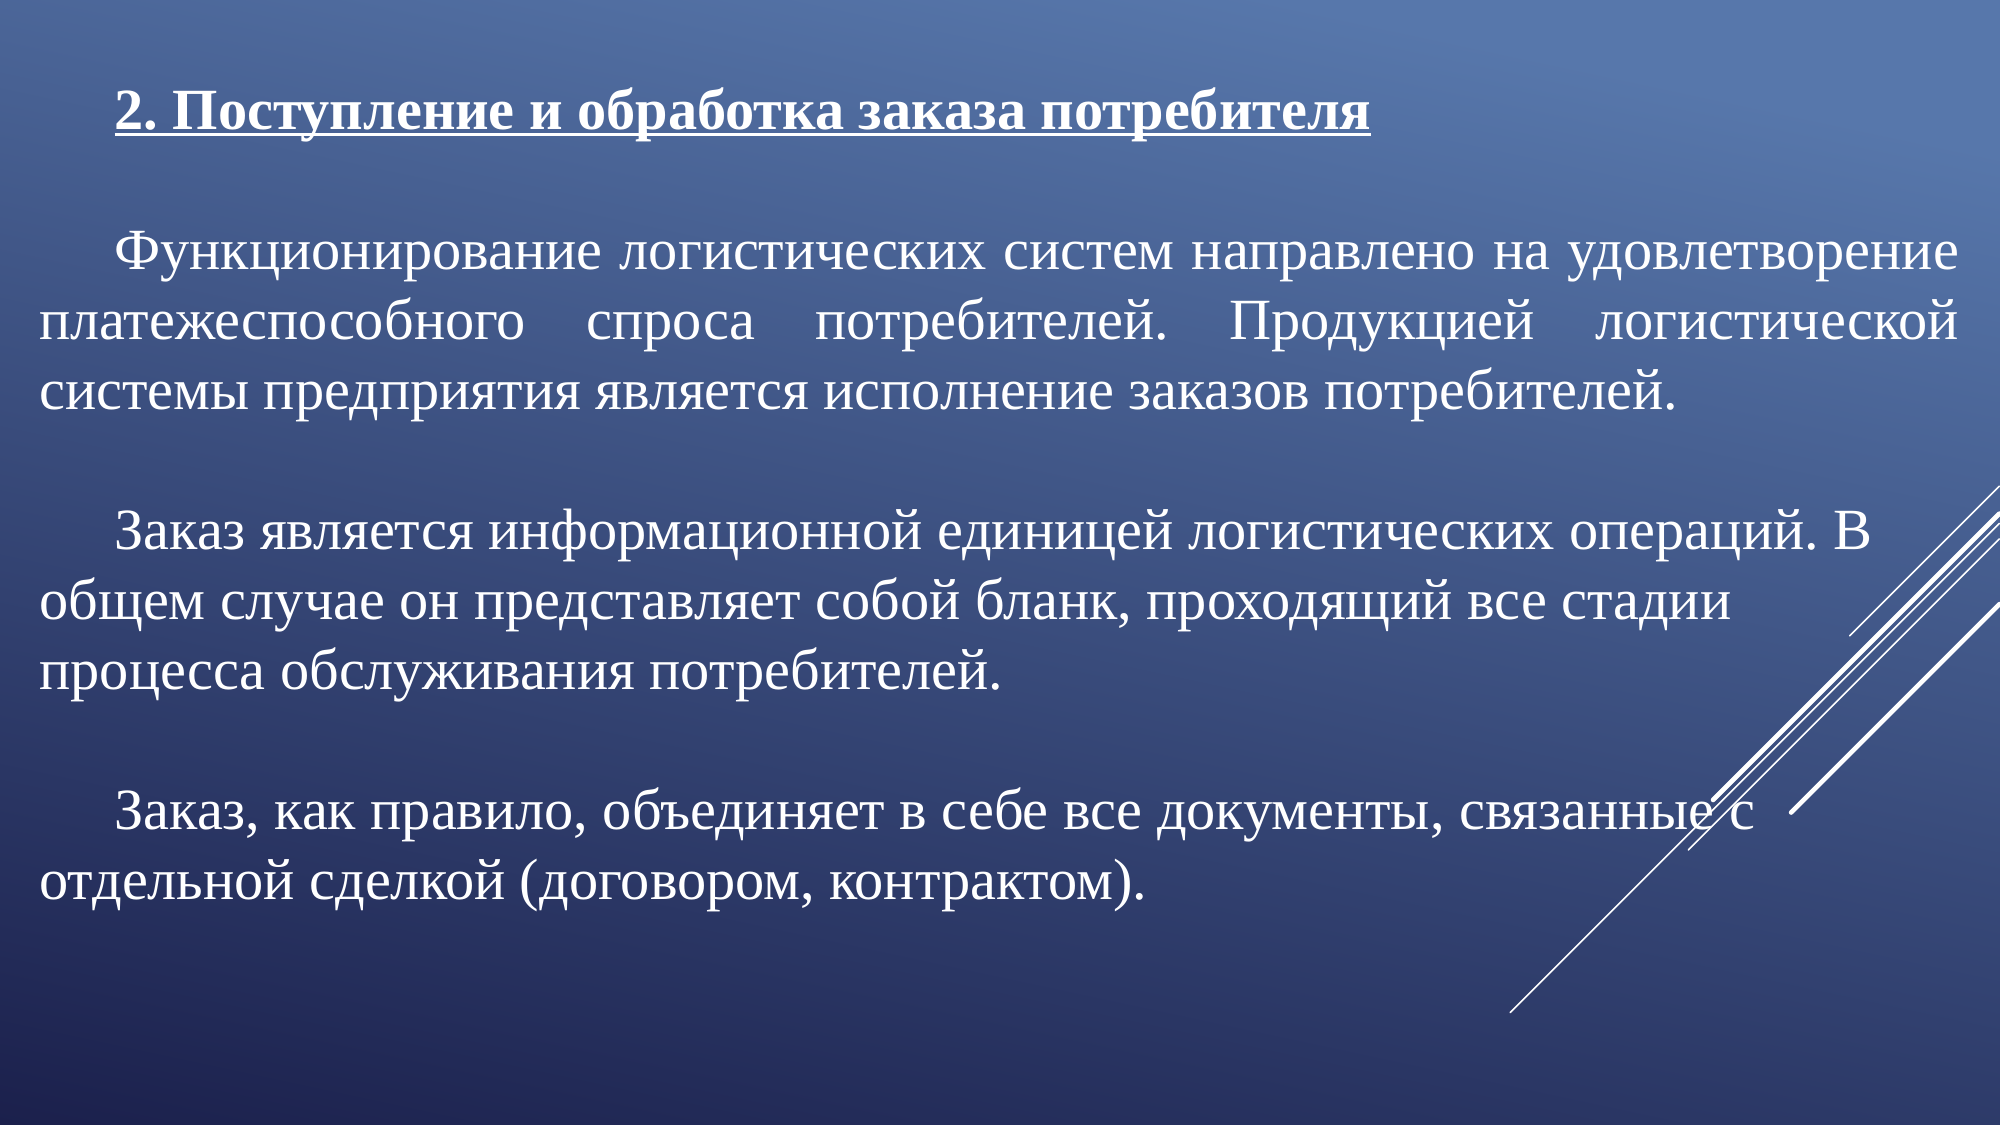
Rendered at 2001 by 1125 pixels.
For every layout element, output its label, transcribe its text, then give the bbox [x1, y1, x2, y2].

text_box 2. Поступление и обработка заказа потребителя Функционирование логистических систем направлено на удовлетворение платежеспособного спроса потребителей. Продукцией логистической системы предприятия является исполнение заказов потребителей. Заказ является информационной единицей логистических операций. В общем случае он представляет собой бланк, проходящий все стадии процесса обслуживания потребителей. Заказ, как правило, объединяет в себе все документы, связанные с отдельной сделкой (договором, контрактом). [24, 63, 1975, 919]
